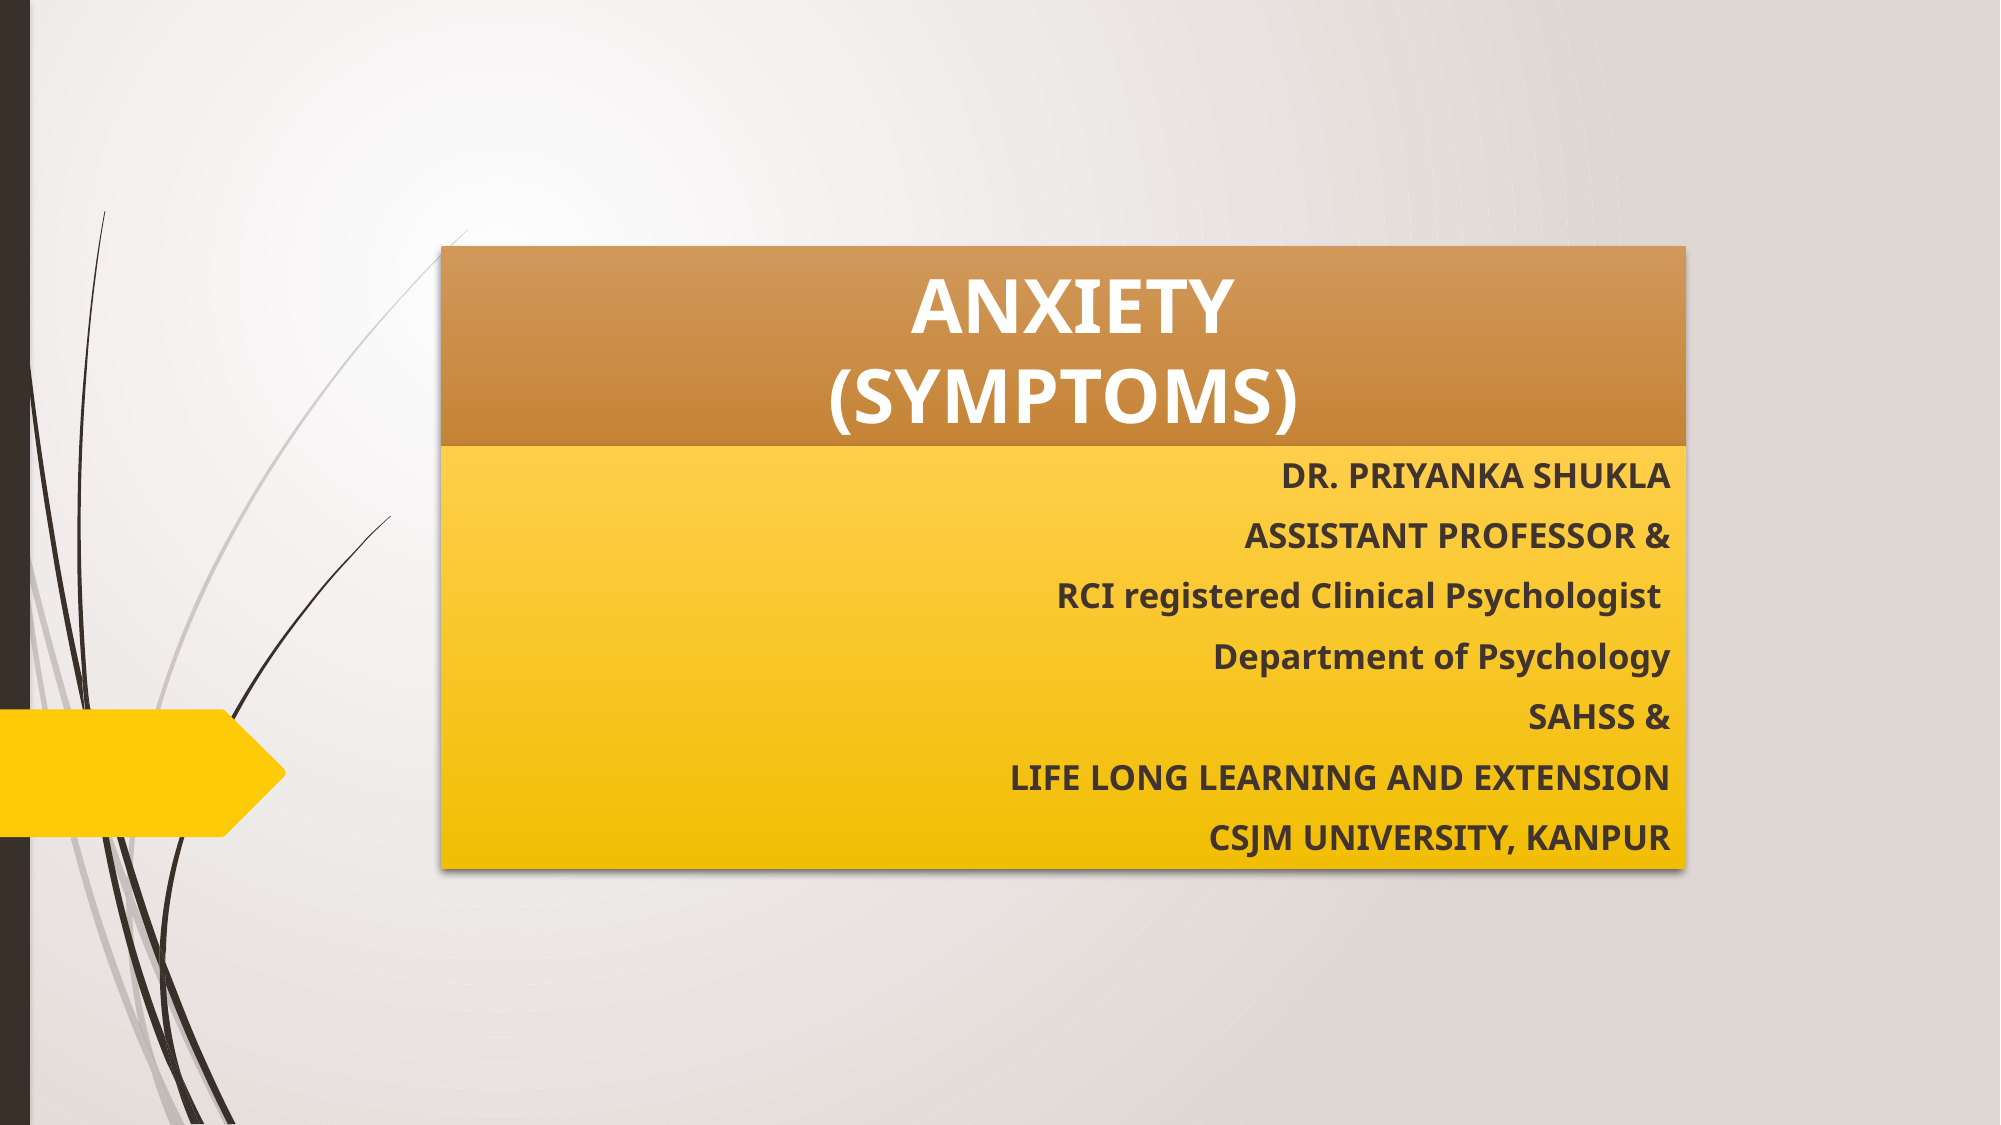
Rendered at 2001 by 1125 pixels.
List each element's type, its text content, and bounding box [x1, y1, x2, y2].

subtitle DR. PRIYANKA SHUKLA ASSISTANT PROFESSOR & RCI registered Clinical Psychologist Department of Psychology SAHSS & LIFE LONG LEARNING AND EXTENSION CSJM UNIVERSITY, KANPUR [441, 446, 1686, 869]
title ANXIETY (SYMPTOMS) [441, 246, 1686, 446]
